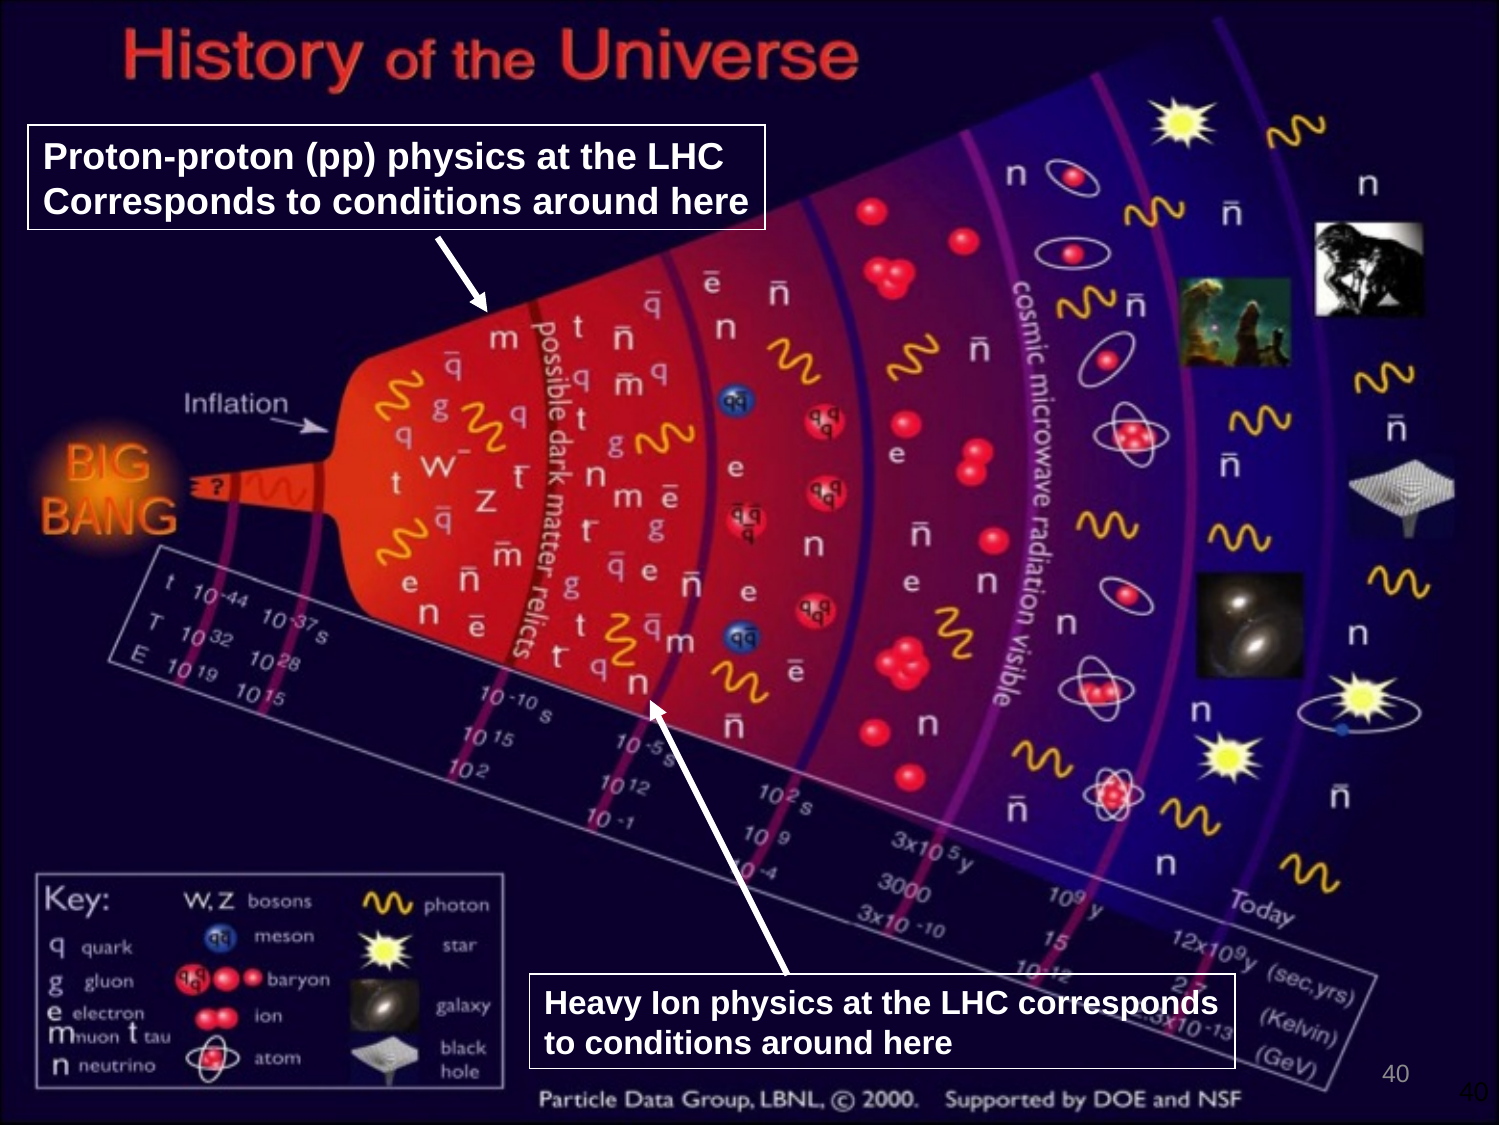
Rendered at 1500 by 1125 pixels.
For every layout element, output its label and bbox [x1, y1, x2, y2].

text_box [24, 124, 769, 313]
picture [0, 0, 1499, 1125]
text_box [524, 699, 1240, 1071]
